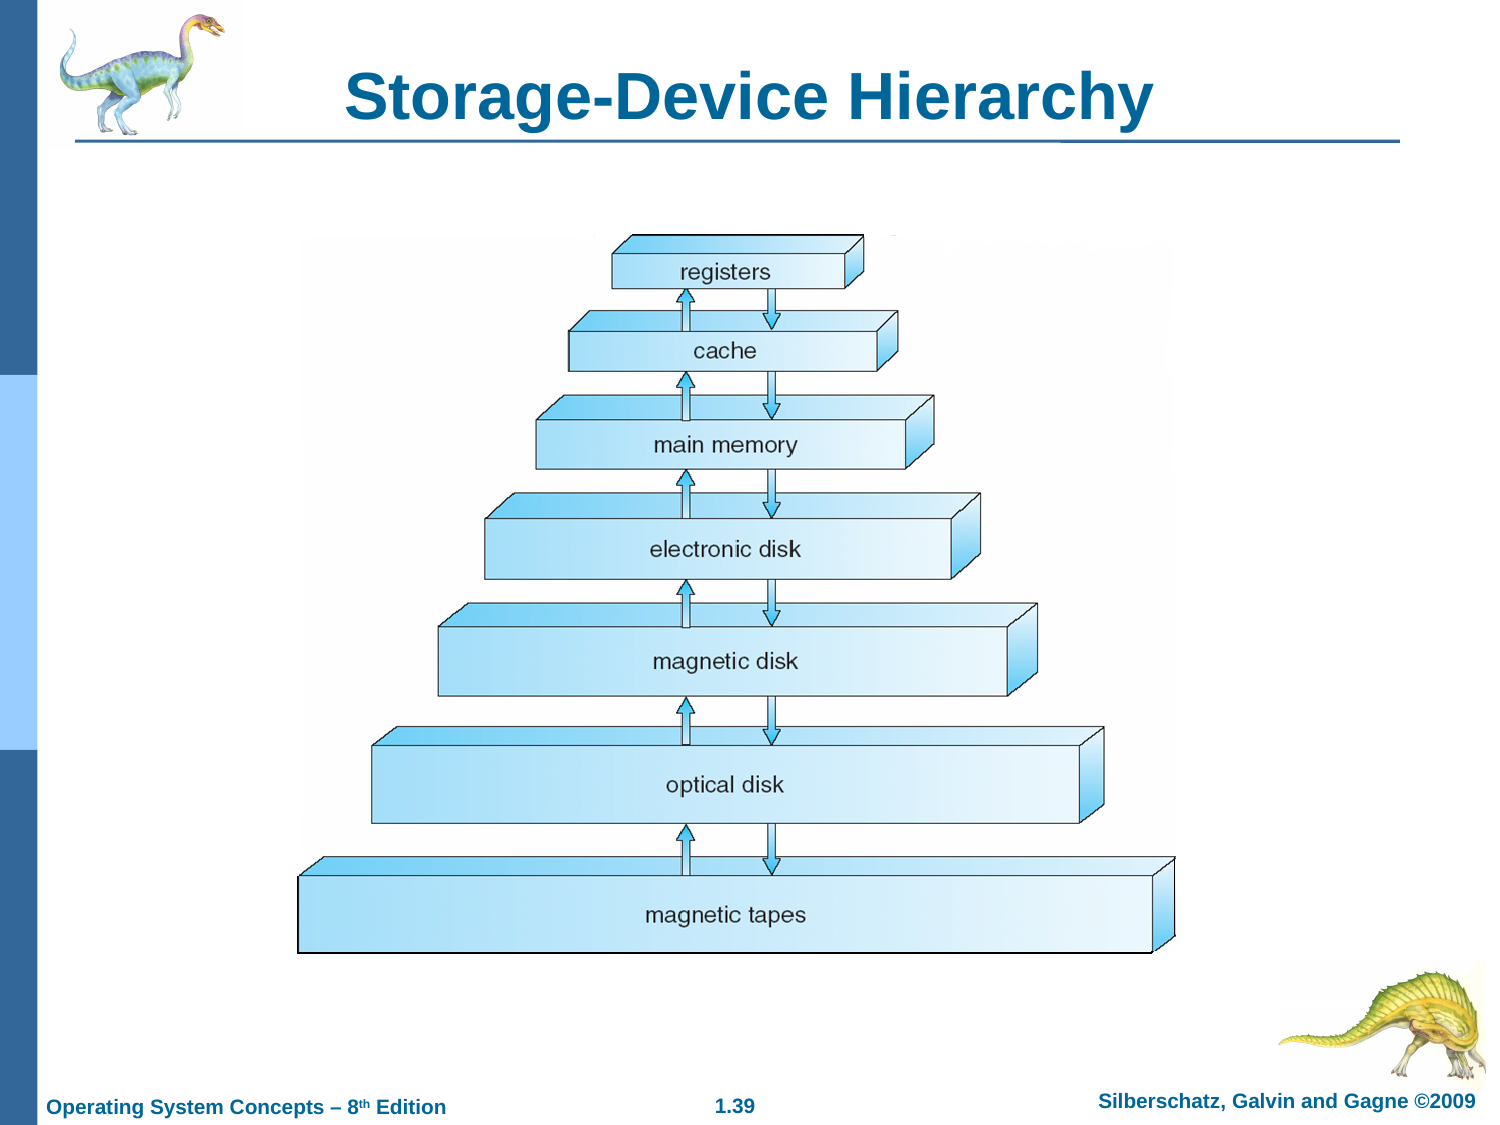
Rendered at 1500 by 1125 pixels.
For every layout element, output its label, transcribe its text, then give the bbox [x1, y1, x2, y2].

picture [290, 226, 1184, 961]
picture [1275, 959, 1486, 1090]
title Storage-Device Hierarchy [74, 45, 1426, 141]
picture [46, 0, 243, 149]
